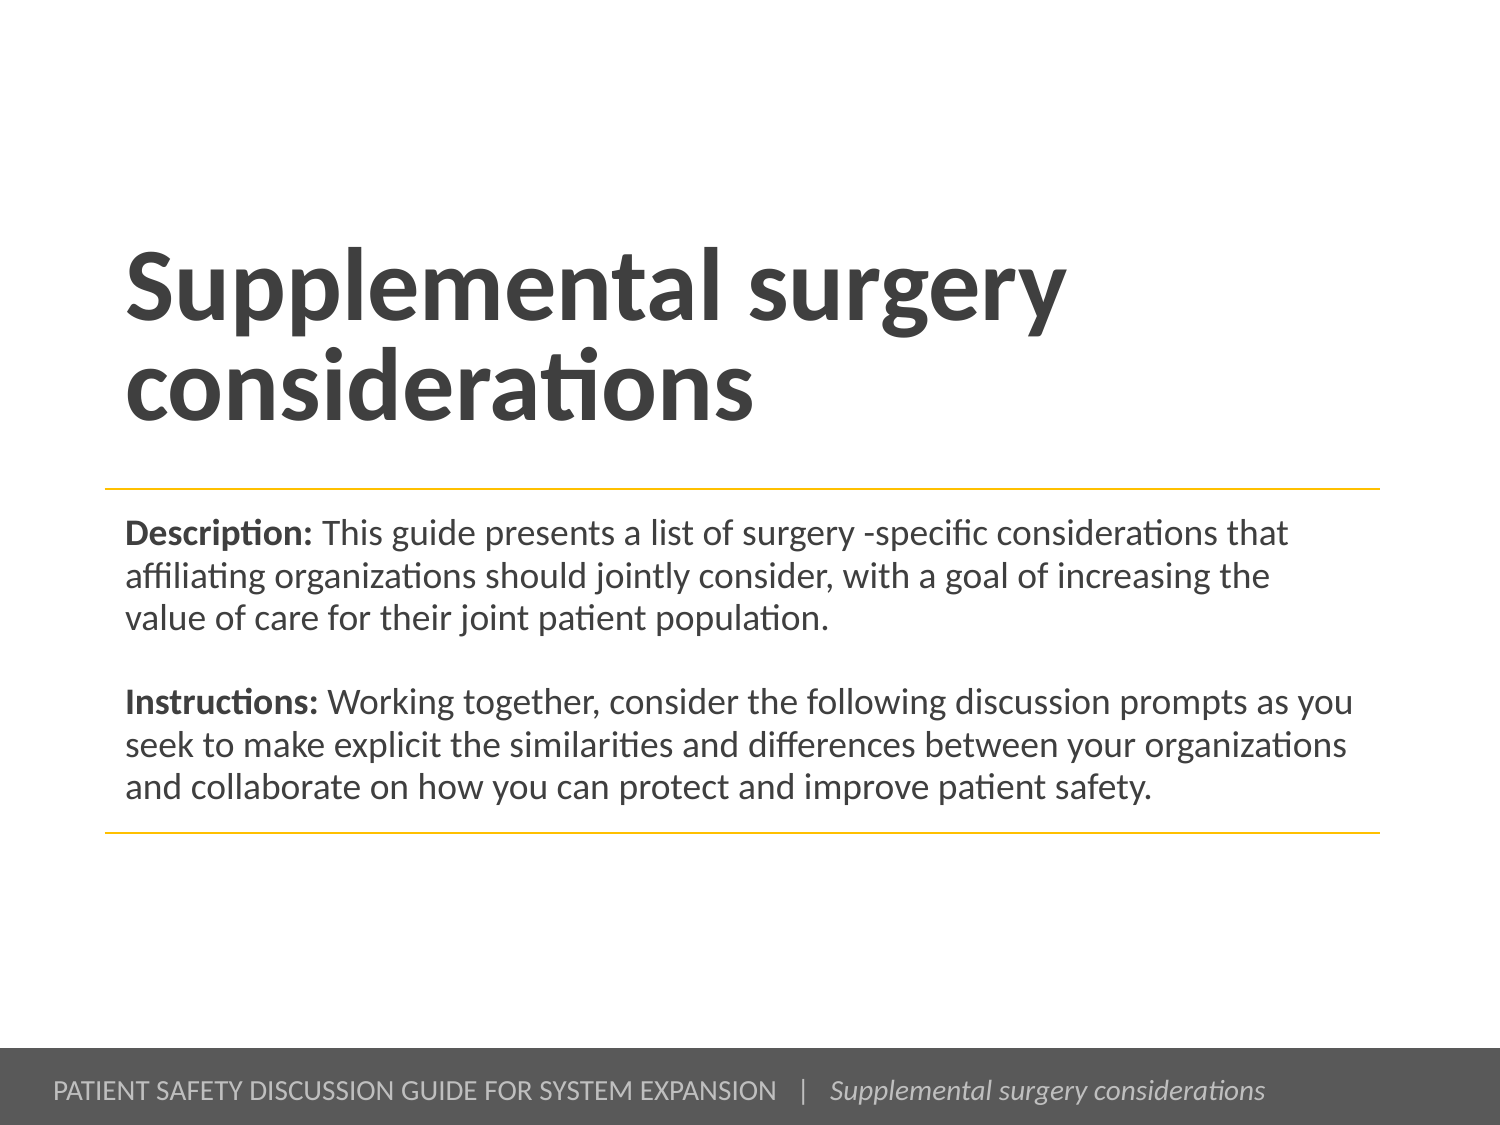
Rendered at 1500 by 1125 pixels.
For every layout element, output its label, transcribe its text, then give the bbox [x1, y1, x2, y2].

title Supplemental surgery considerations [125, 240, 1433, 443]
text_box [104, 488, 1380, 834]
